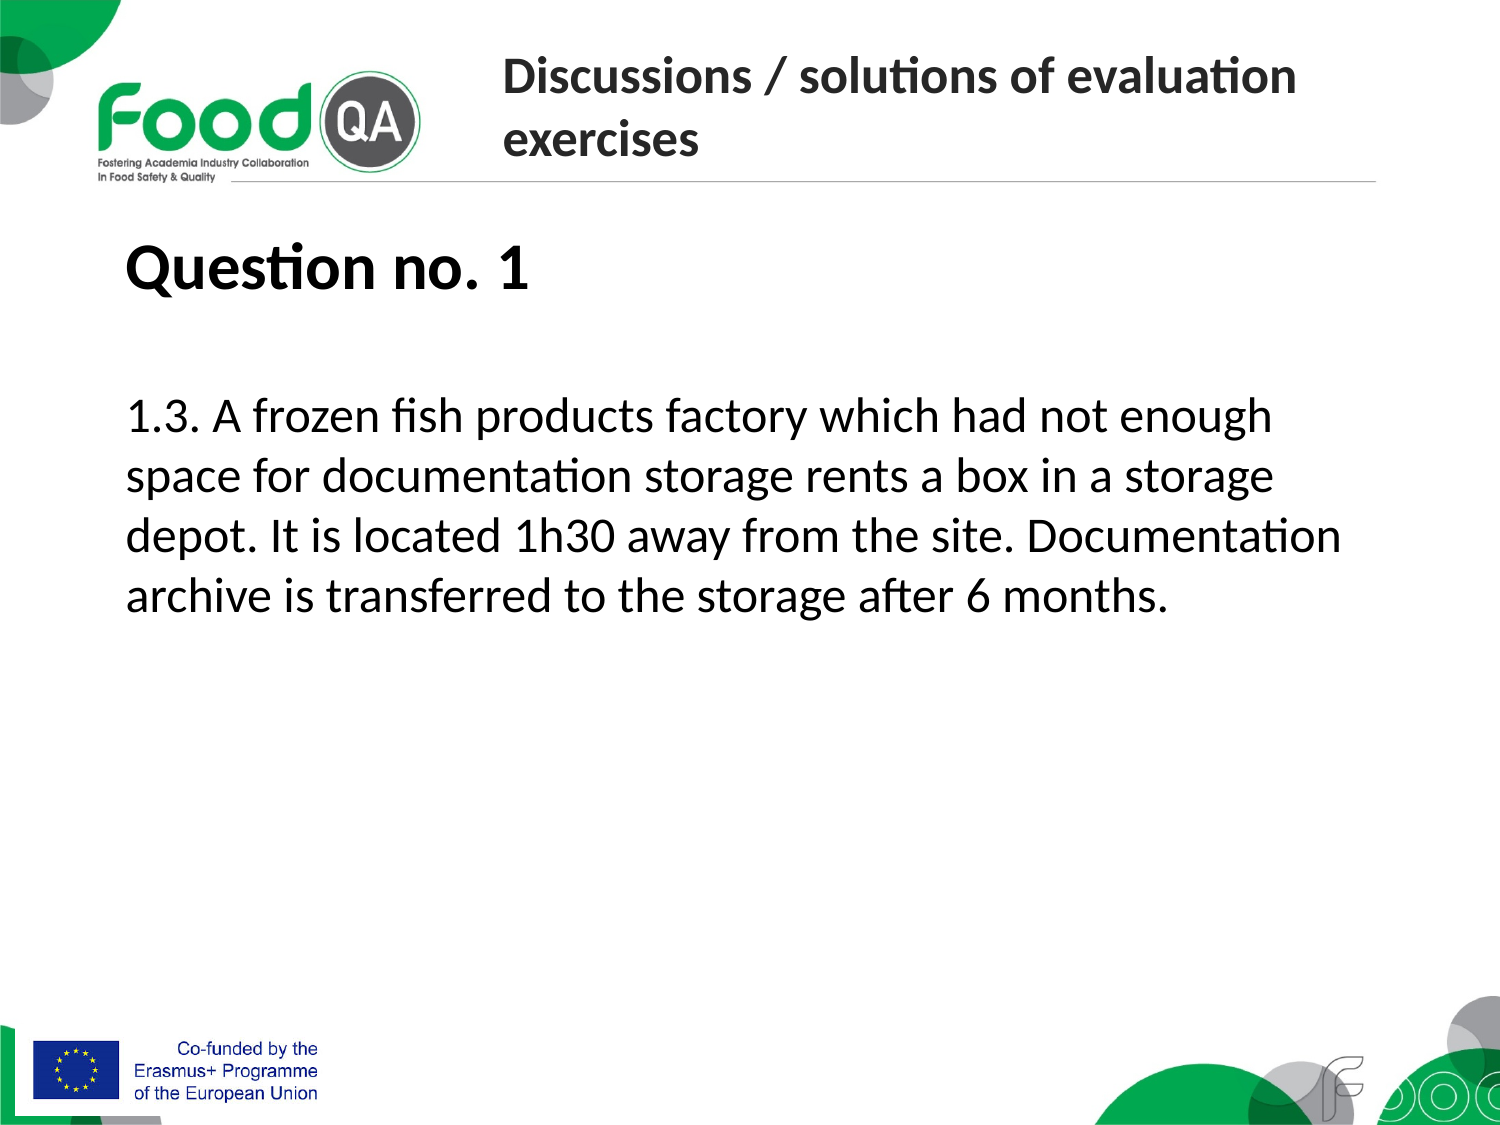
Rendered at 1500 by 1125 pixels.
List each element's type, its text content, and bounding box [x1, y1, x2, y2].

picture [0, 984, 1500, 1125]
picture [0, 0, 1497, 188]
subtitle Question no. 1 1.3. A frozen fish products factory which had not enough space for documentation storage rents a box in a storage depot. It is located 1h30 away from the site. Documentation archive is transferred to the storage after 6 months. [110, 220, 1400, 983]
